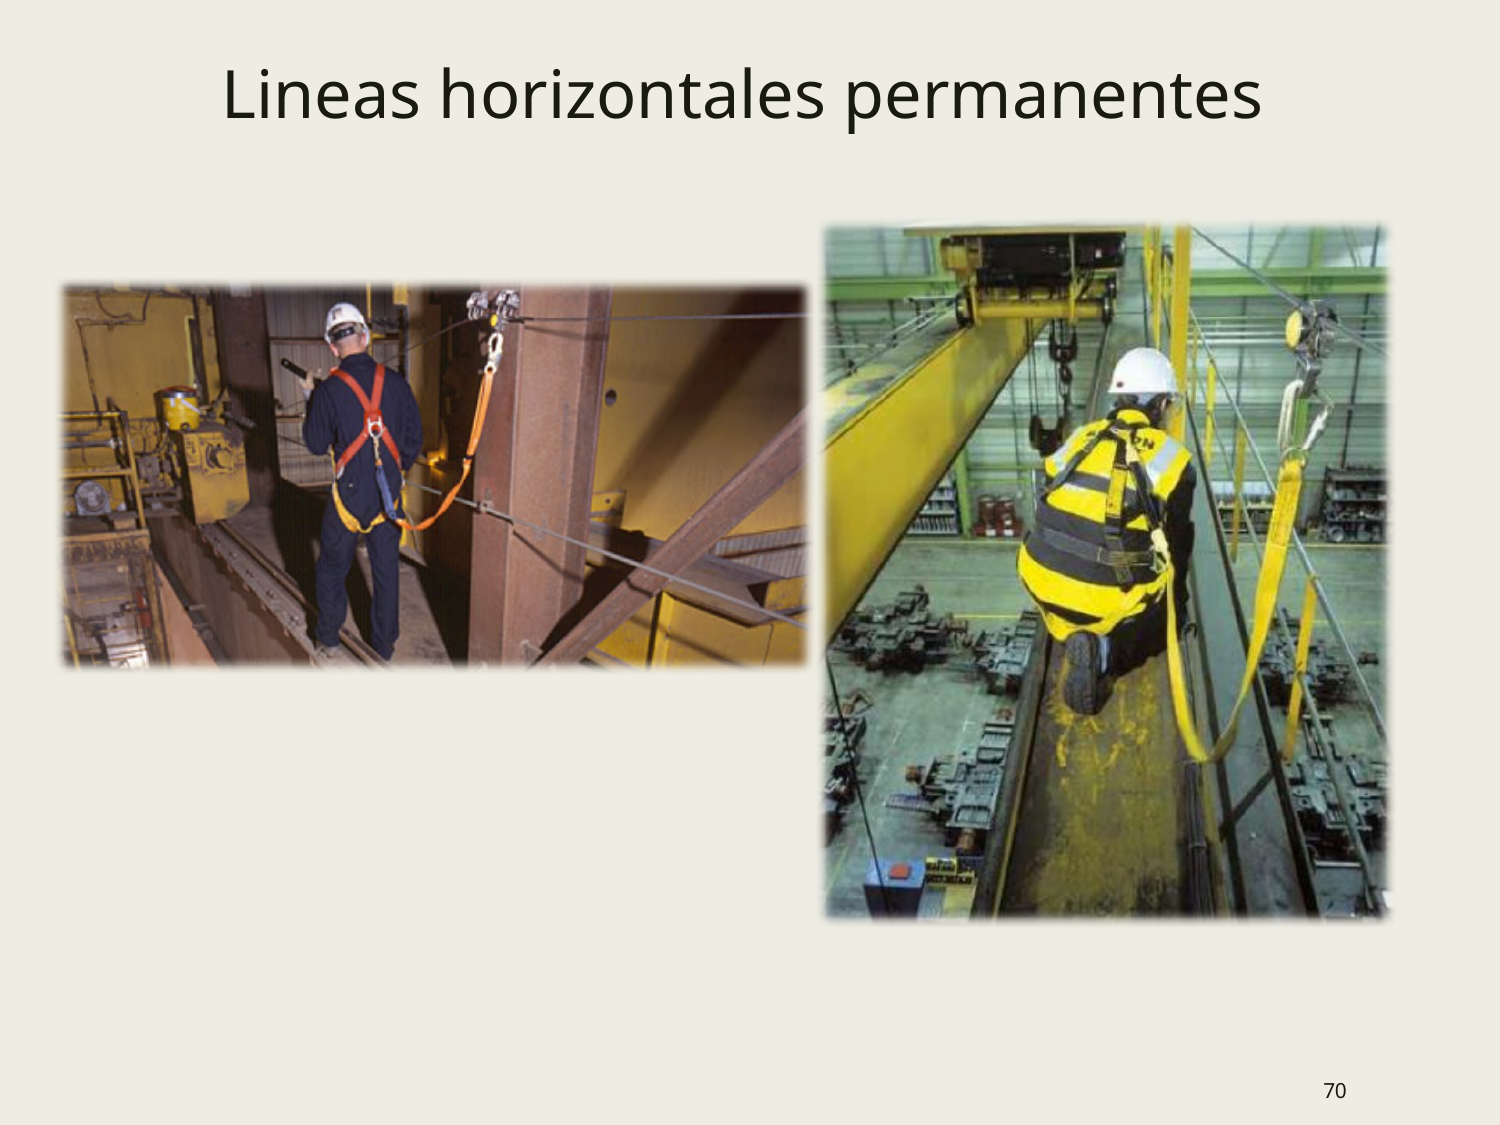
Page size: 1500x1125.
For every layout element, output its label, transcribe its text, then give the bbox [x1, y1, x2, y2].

title Lineas horizontales permanentes [206, 54, 1500, 182]
picture [52, 216, 1397, 928]
slide_number 70 [1165, 1058, 1362, 1125]
